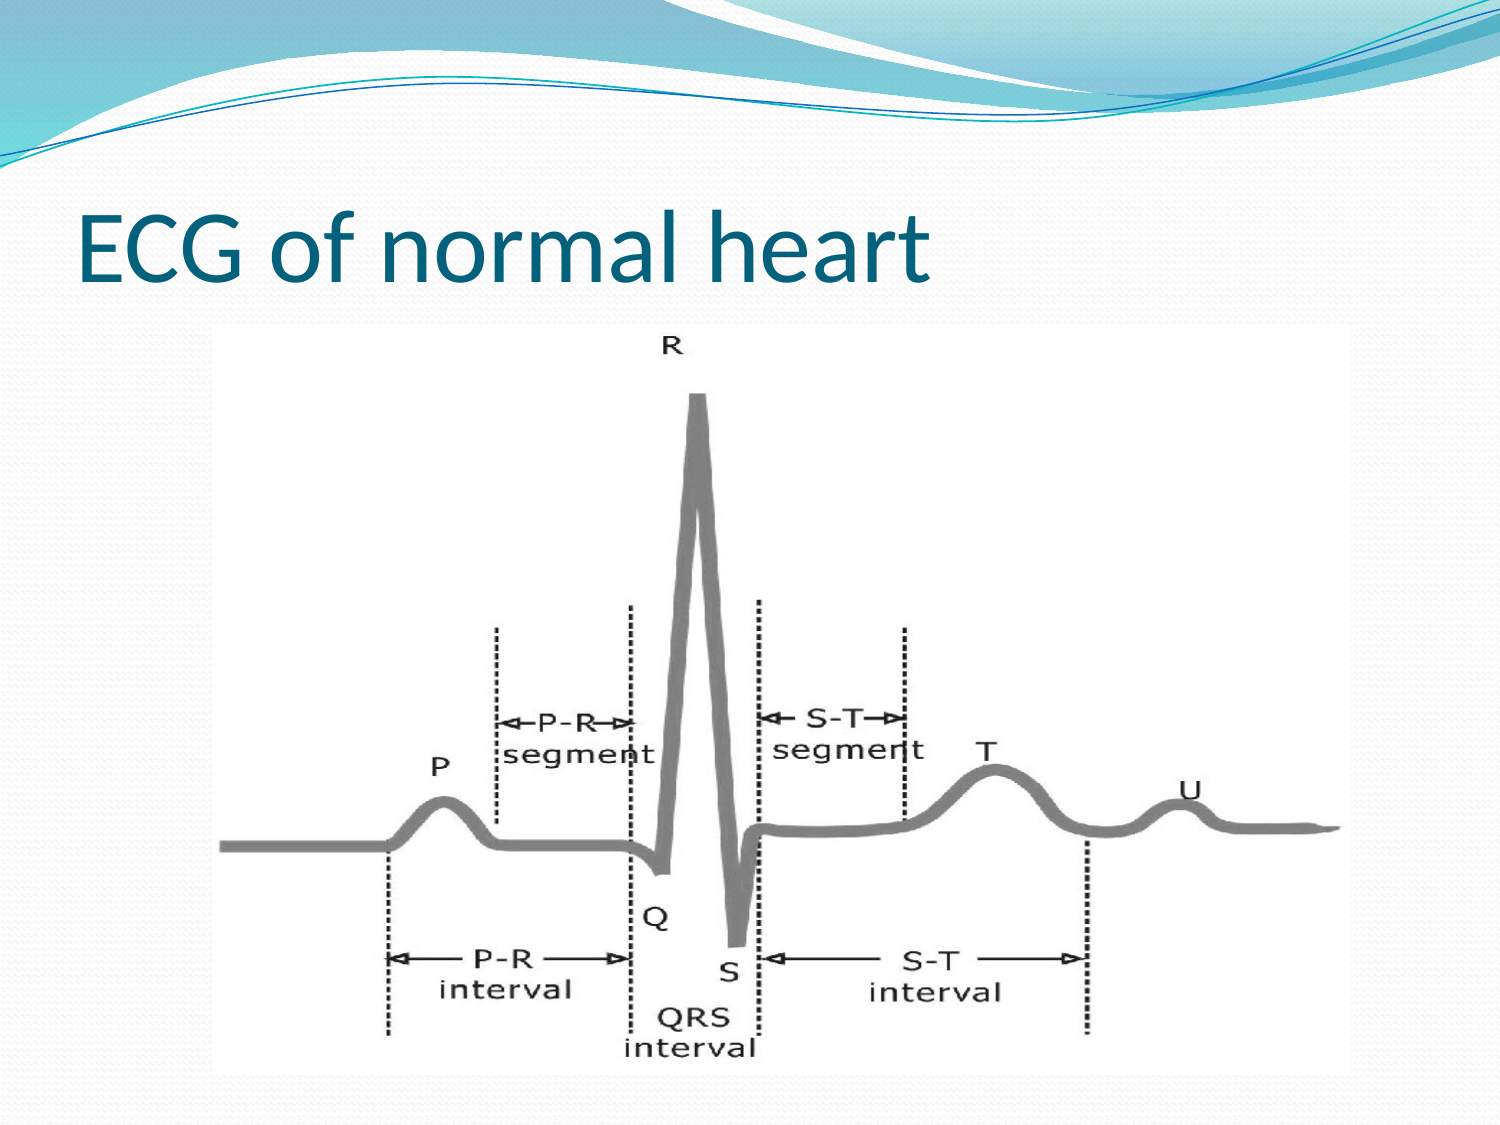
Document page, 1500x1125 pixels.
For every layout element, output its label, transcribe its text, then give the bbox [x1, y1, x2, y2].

picture [212, 324, 1351, 1076]
title ECG of normal heart [75, 115, 1438, 303]
